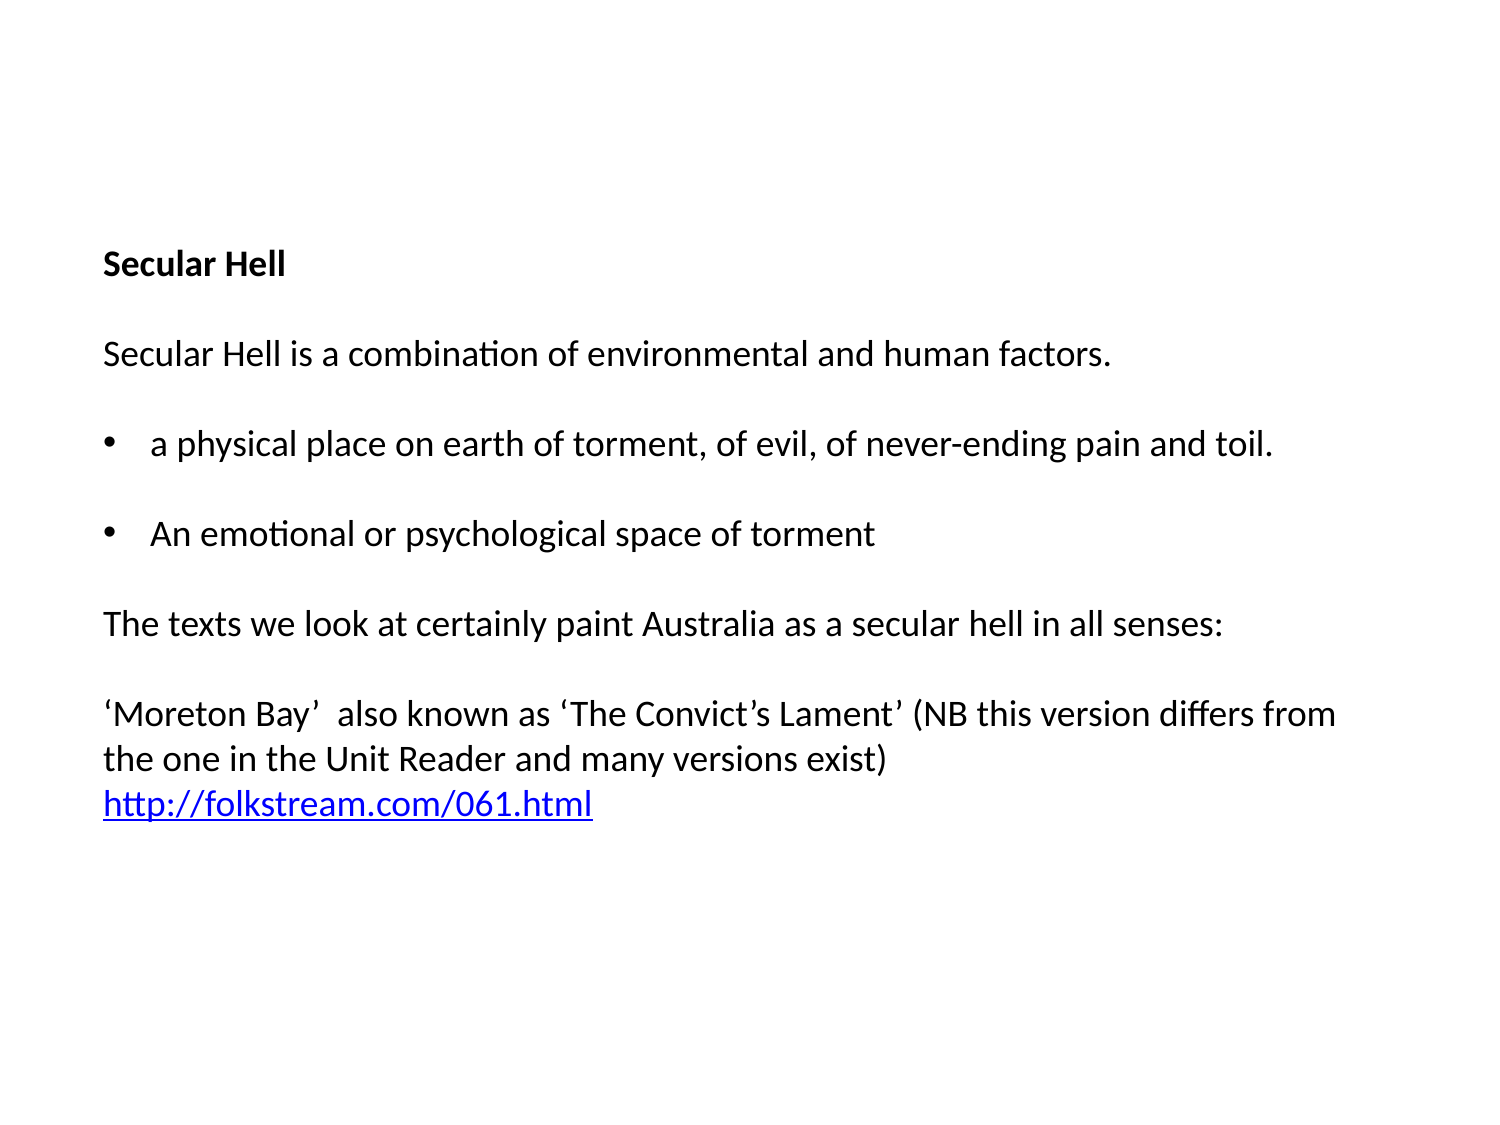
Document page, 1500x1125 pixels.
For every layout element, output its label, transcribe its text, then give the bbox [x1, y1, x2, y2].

text_box Secular Hell Secular Hell is a combination of environmental and human factors. a physical place on earth of torment, of evil, of never-ending pain and toil. An emotional or psychological space of torment The texts we look at certainly paint Australia as a secular hell in all senses: ‘Moreton Bay’ also known as ‘The Convict’s Lament’ (NB this version differs from the one in the Unit Reader and many versions exist) http://folkstream.com/061.html [88, 231, 1412, 1102]
